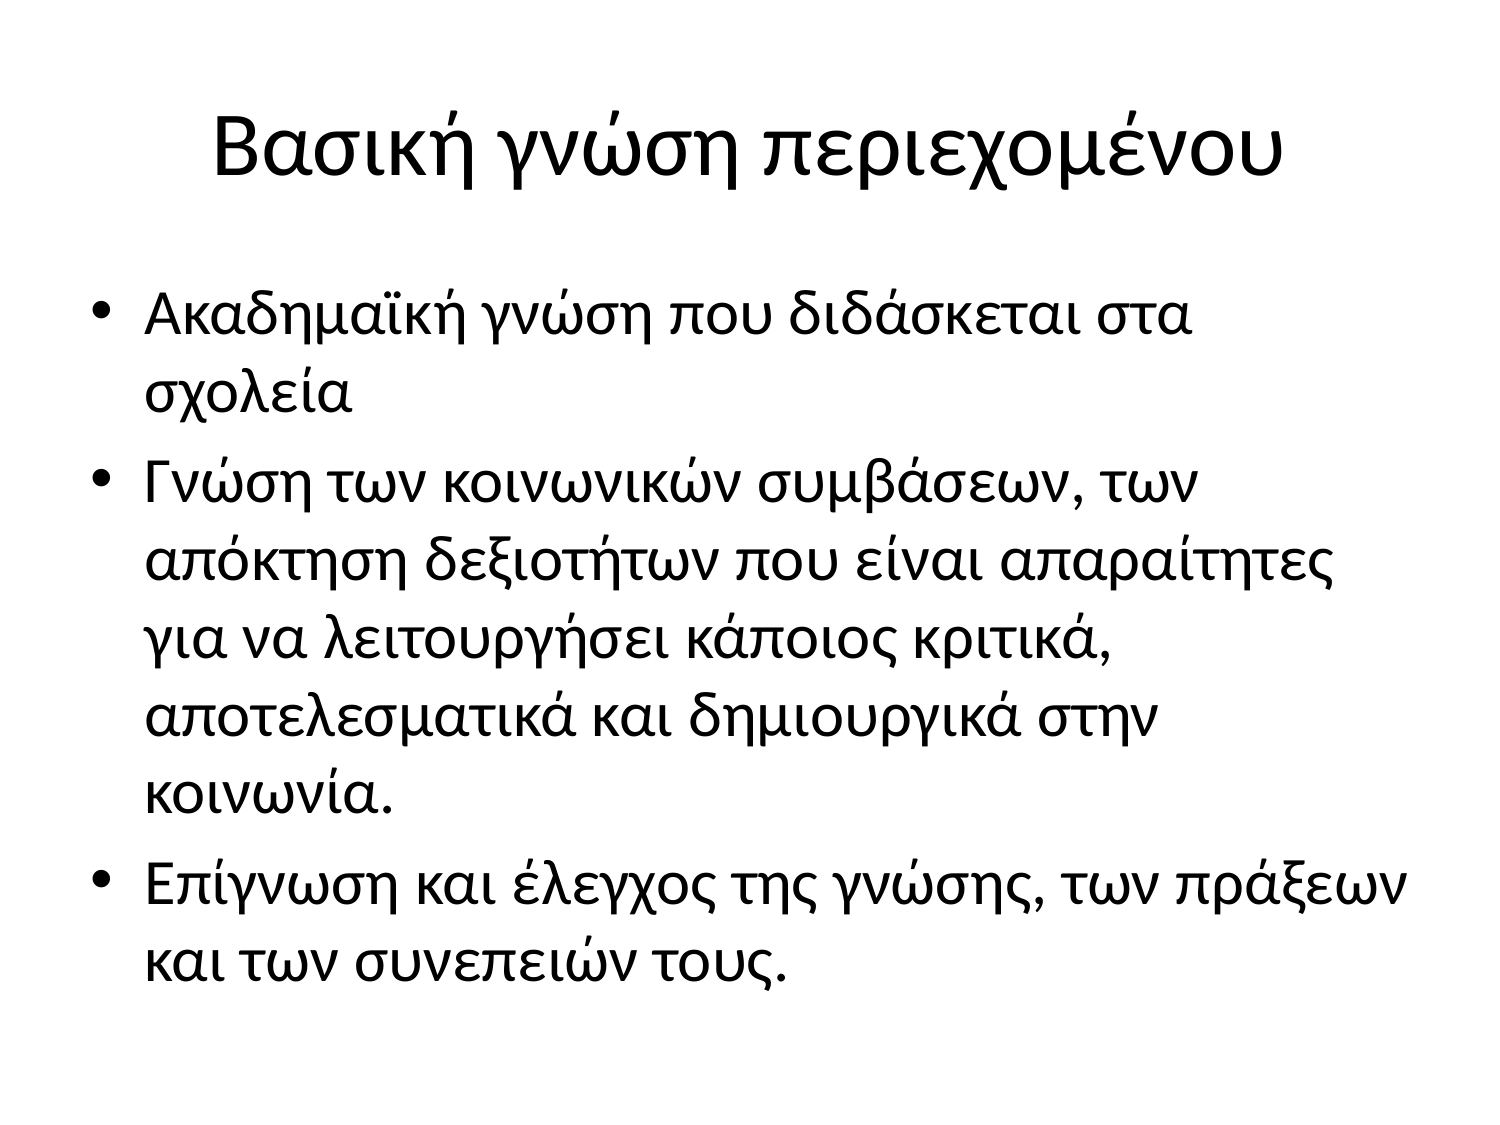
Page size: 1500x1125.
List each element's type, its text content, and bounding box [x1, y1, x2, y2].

list Ακαδημαϊκή γνώση που διδάσκεται στα σχολεία Γνώση των κοινωνικών συμβάσεων, των απόκτηση δεξιοτήτων που είναι απαραίτητες για να λειτουργήσει κάποιος κριτικά, αποτελεσματικά και δημιουργικά στην κοινωνία. Επίγνωση και έλεγχος της γνώσης, των πράξεων και των συνεπειών τους. [75, 262, 1425, 1005]
title Βασική γνώση περιεχομένου [75, 45, 1425, 233]
